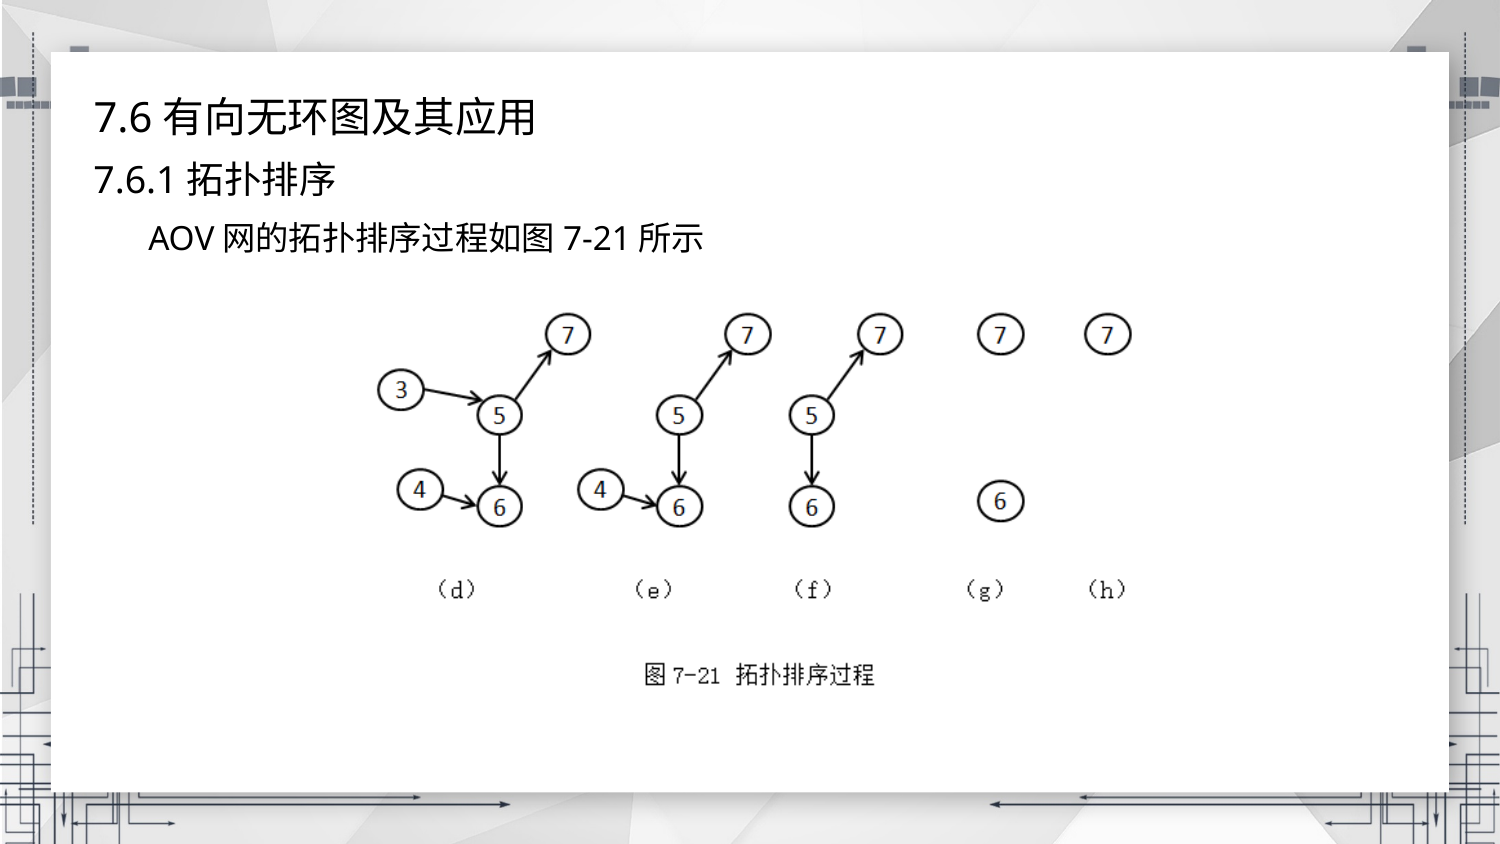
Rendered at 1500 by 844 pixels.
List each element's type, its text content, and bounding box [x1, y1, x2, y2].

picture [0, 0, 1500, 844]
text_box 7.6.1拓扑排序 [78, 148, 554, 209]
text_box 7.6有向无环图及其应用 [93, 90, 539, 148]
text_box AOV网的拓扑排序过程如图7-21所示 [133, 209, 1364, 265]
